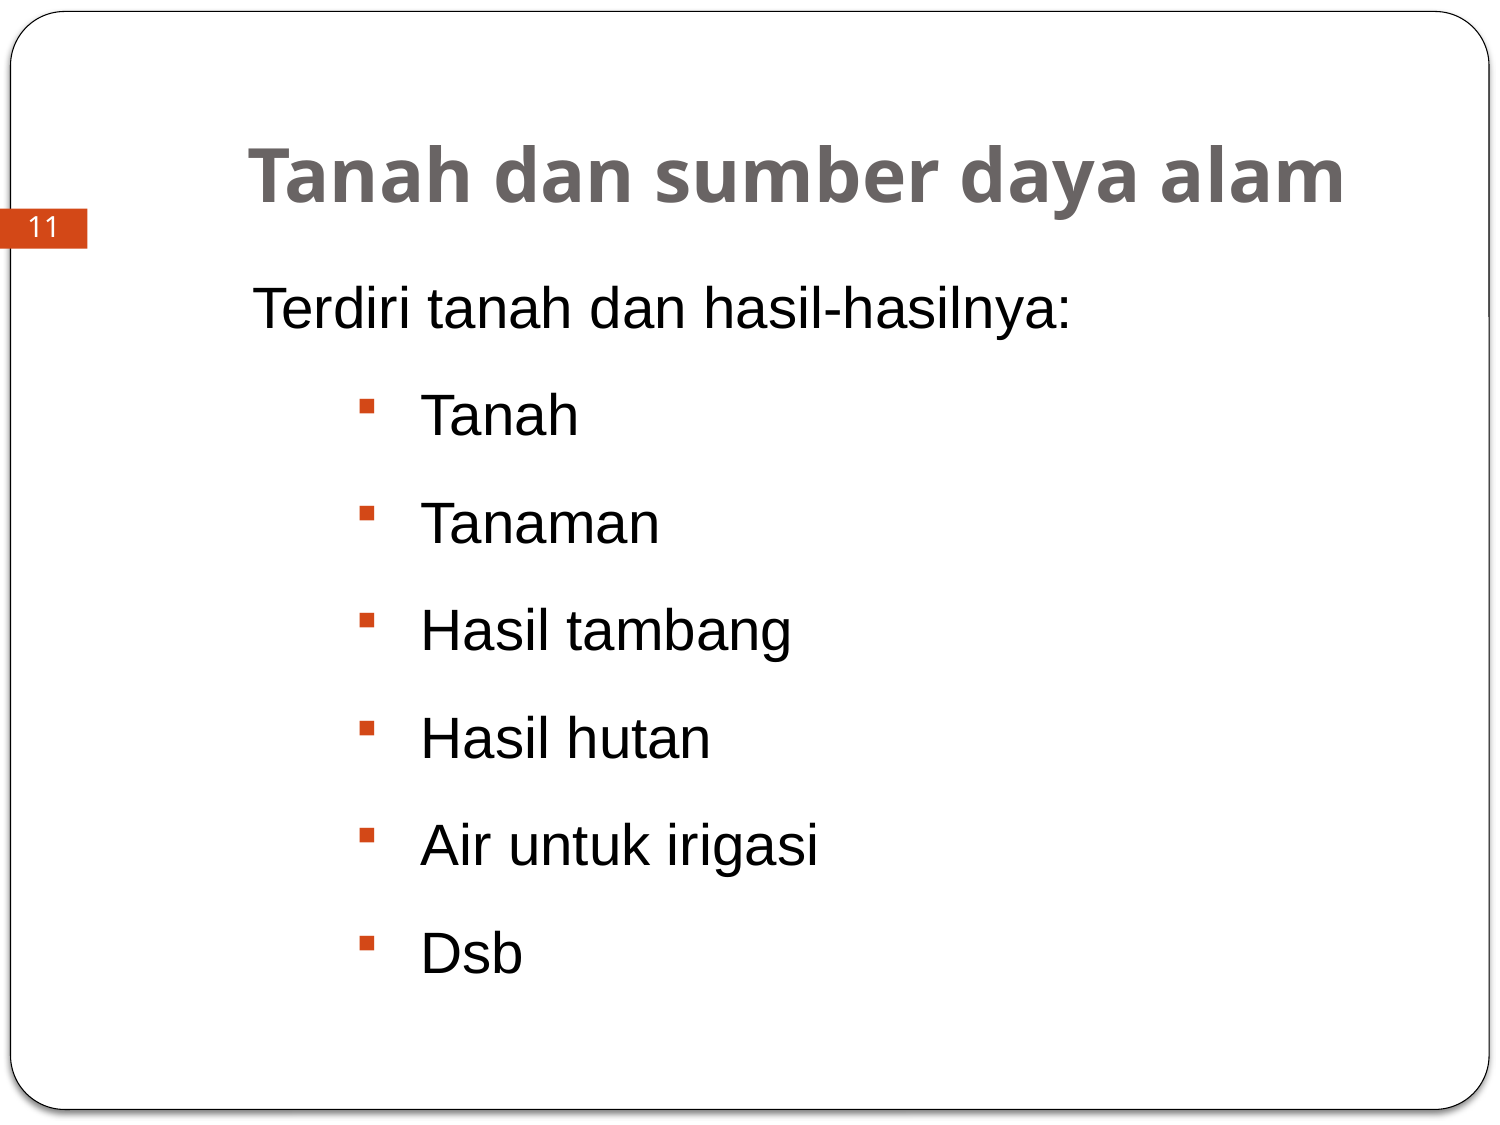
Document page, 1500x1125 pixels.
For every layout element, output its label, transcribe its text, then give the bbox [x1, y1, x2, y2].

title Tanah dan sumber daya alam [232, 45, 1463, 233]
list Terdiri tanah dan hasil-hasilnya: Tanah Tanaman Hasil tambang Hasil hutan Air untuk irigasi Dsb [237, 262, 1425, 988]
slide_number 11 [0, 208, 88, 249]
